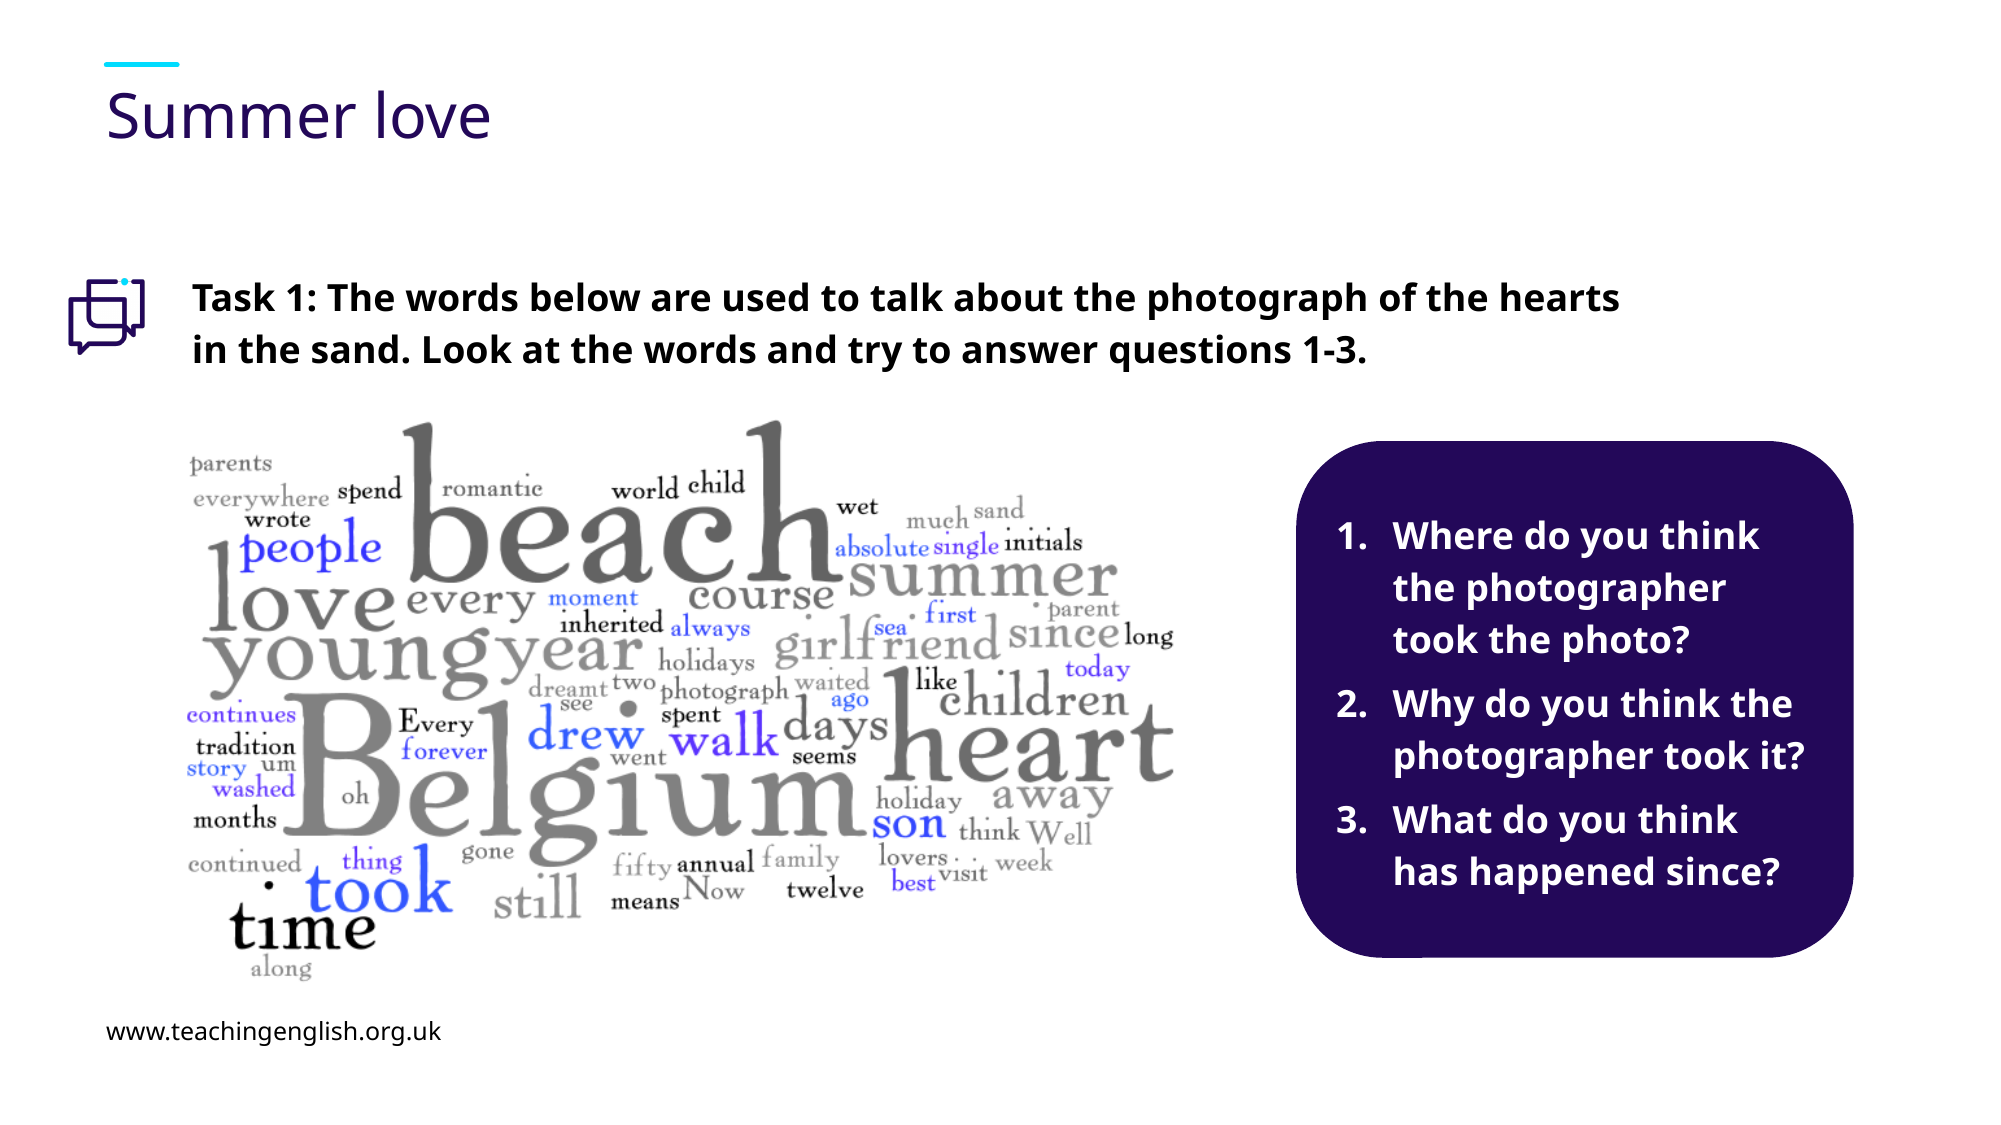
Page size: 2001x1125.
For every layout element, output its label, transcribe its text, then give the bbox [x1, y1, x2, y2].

picture [35, 246, 1185, 1011]
text_box Where do you think the photographer took the photo? Why do you think the photographer took it? What do you think has happened since? [1295, 439, 1855, 959]
footer www.teachingenglish.org.uk [106, 1015, 1819, 1046]
title Summer love [106, 82, 1902, 213]
text_box Task 1: The words below are used to talk about the photograph of the hearts in the sand. Look at the words and try to answer questions 1-3. [177, 214, 1683, 674]
